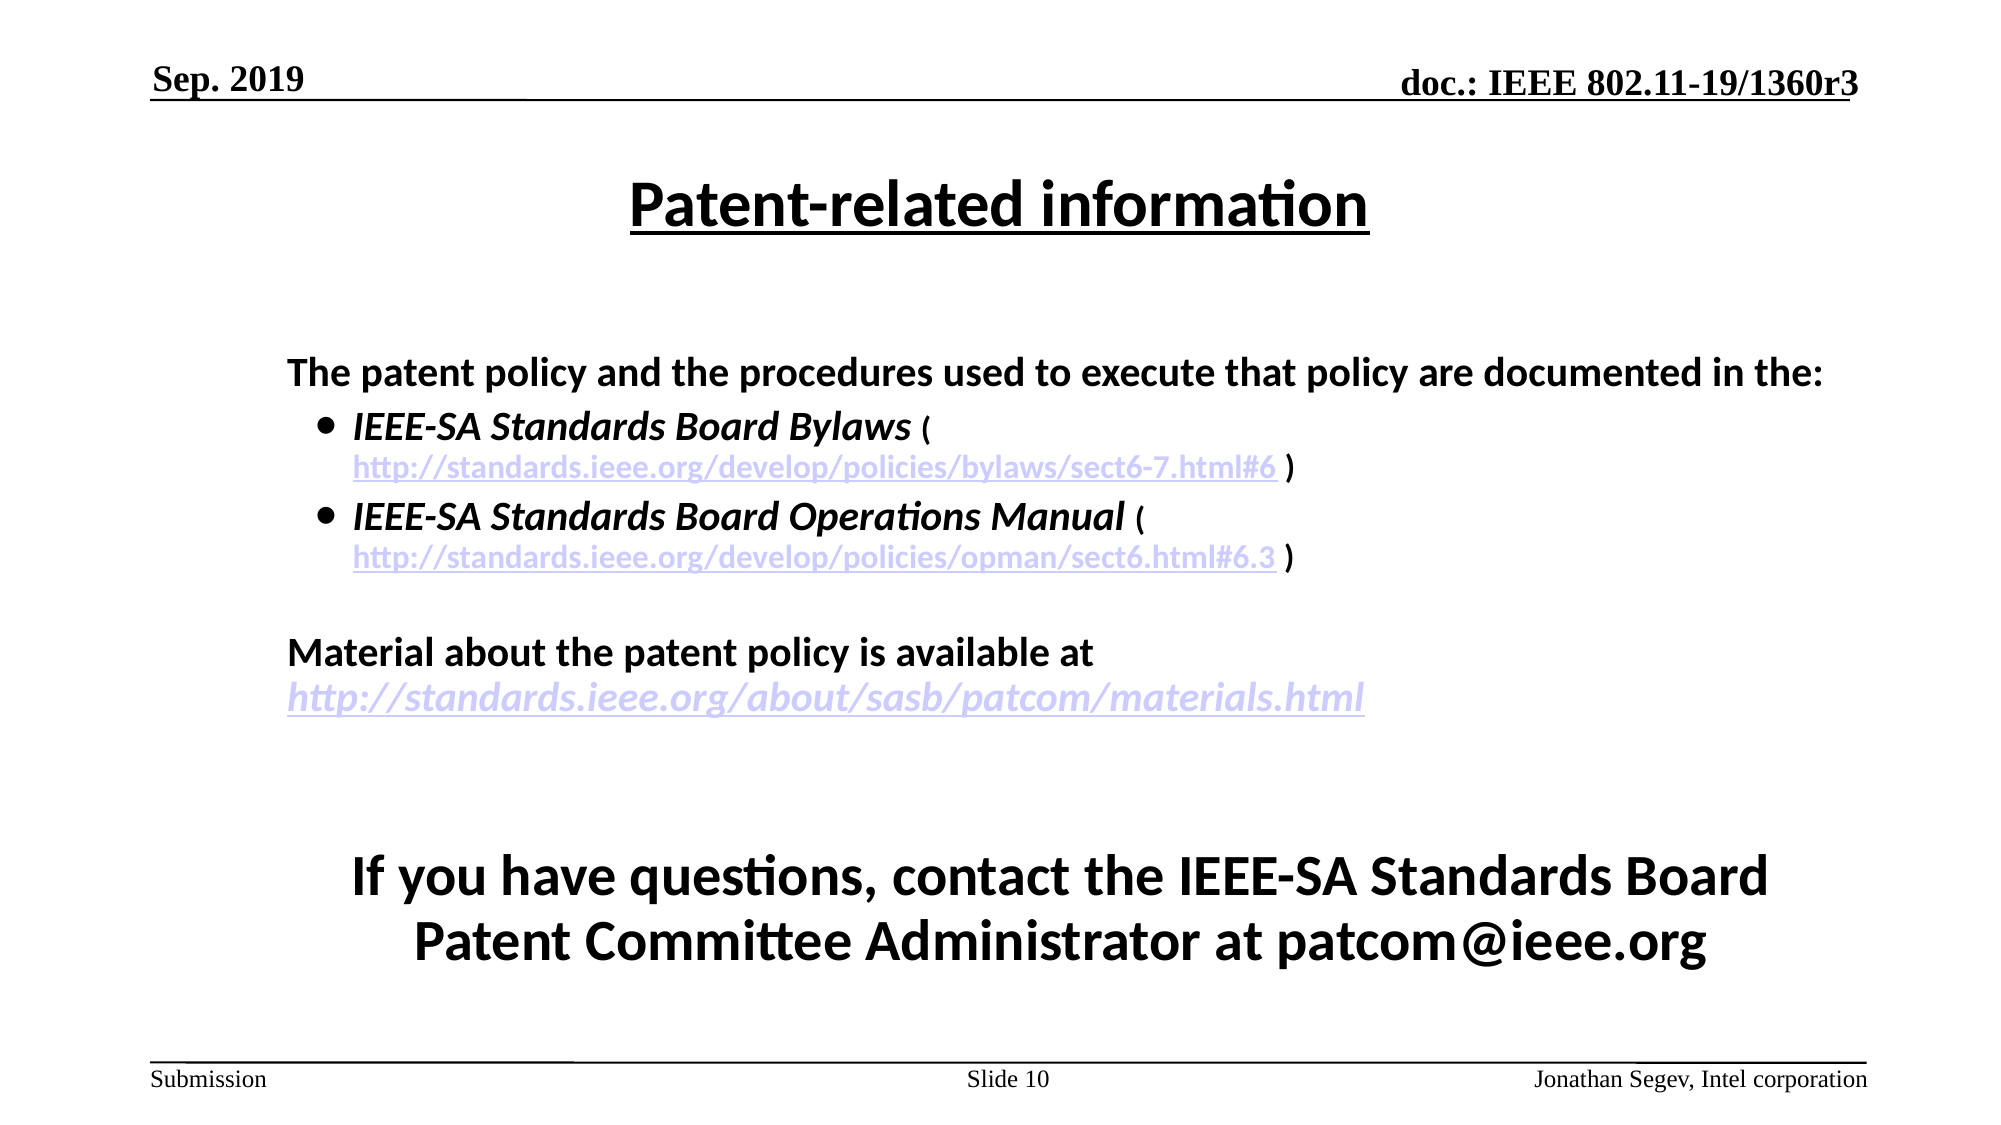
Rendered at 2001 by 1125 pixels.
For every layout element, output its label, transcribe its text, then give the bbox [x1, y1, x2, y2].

slide_number Slide 10 [950, 1061, 1067, 1123]
footer Jonathan Segev, Intel corporation [1171, 1061, 1869, 1093]
title Patent-related information [149, 112, 1850, 288]
list The patent policy and the procedures used to execute that policy are documented in the: IEEE-SA Standards Board Bylaws (http://standards.ieee.org/develop/policies/bylaws/sect6-7.html#6 ) IEEE-SA Standards Board Operations Manual (http://standards.ieee.org/develop/policies/opman/sect6.html#6.3 ) Material about the patent policy is available at http://standards.ieee.org/about/sasb/patcom/materials.html If you have questions, contact the IEEE-SA Standards Board Patent Committee Administrator at patcom@ieee.org [149, 324, 1850, 1000]
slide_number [152, 54, 563, 100]
